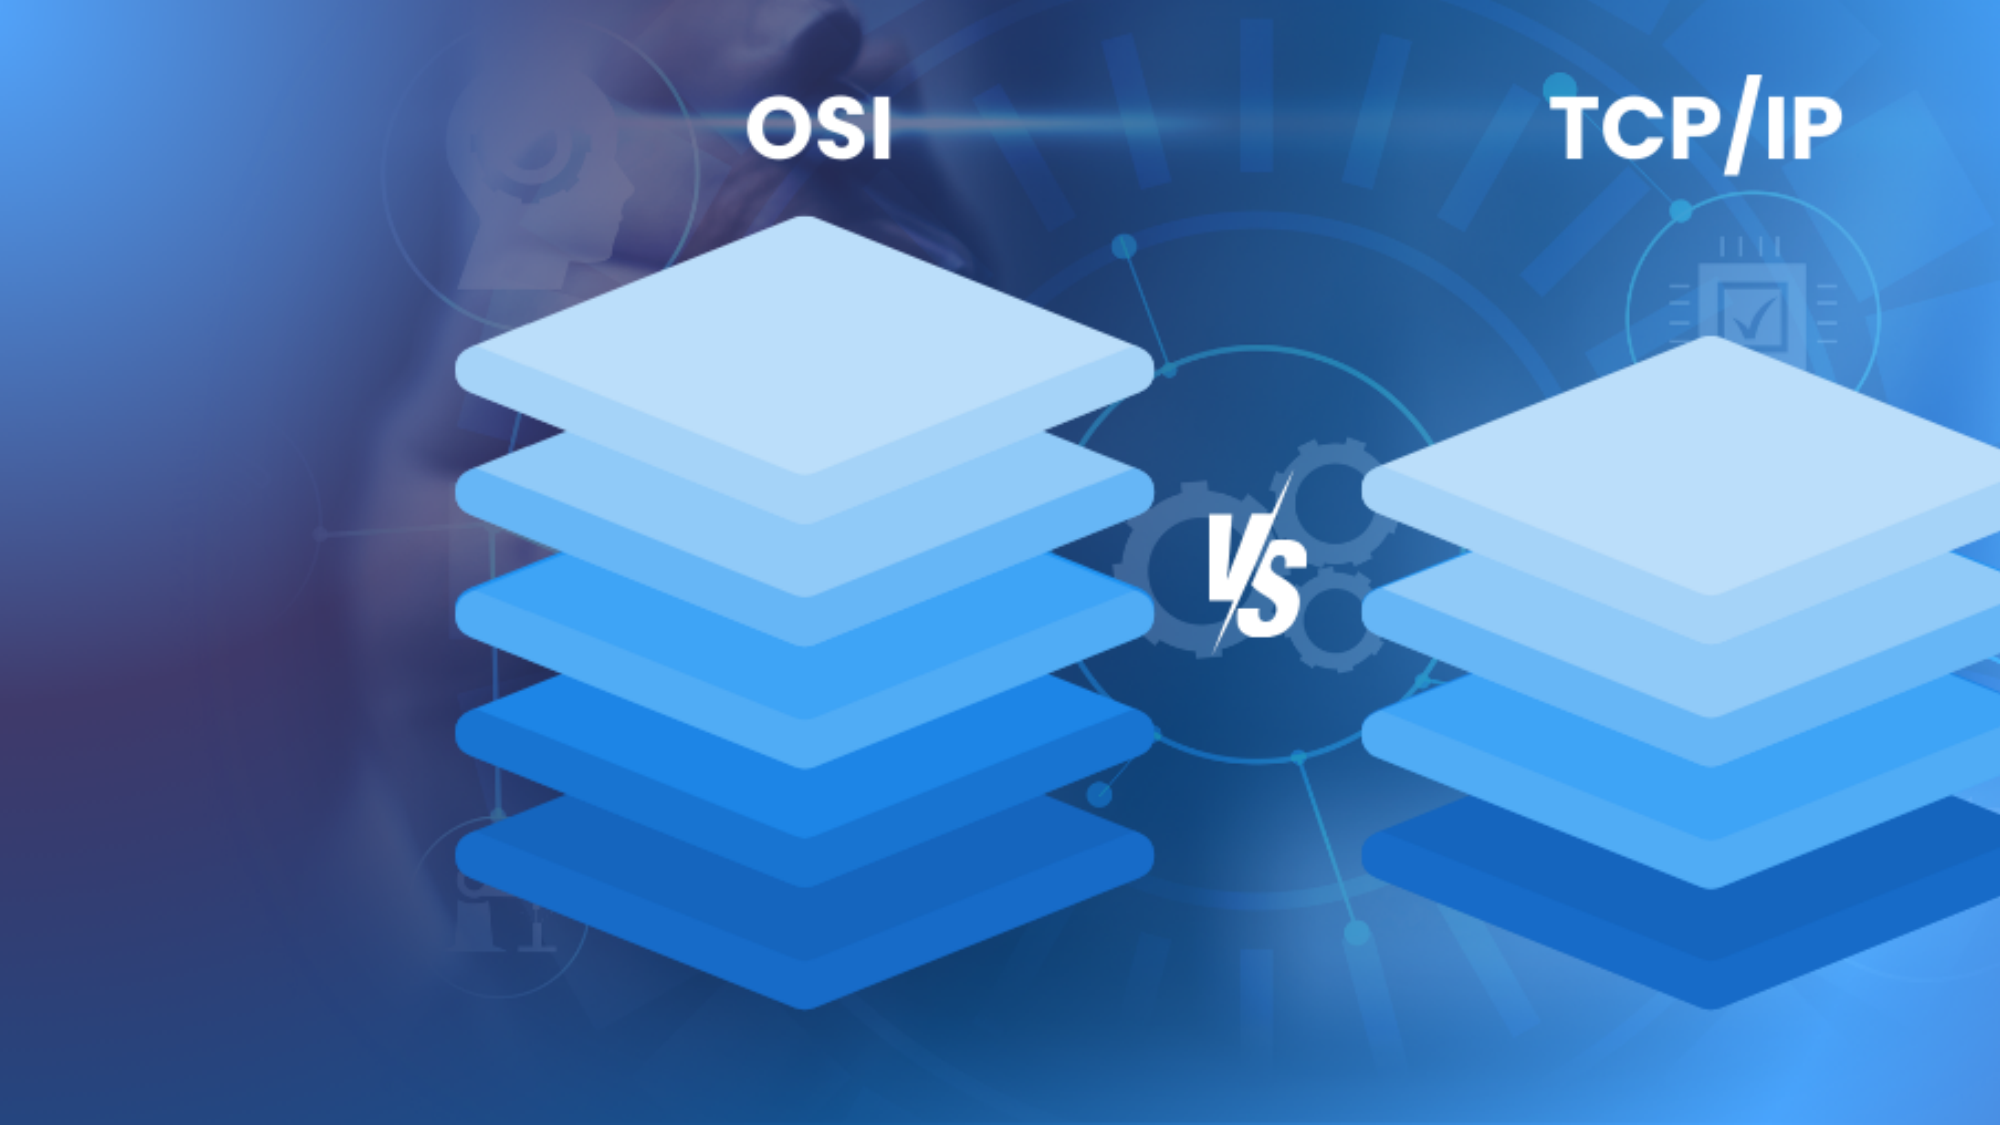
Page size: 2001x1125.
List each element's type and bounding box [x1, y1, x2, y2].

list [0, 0, 2000, 1125]
